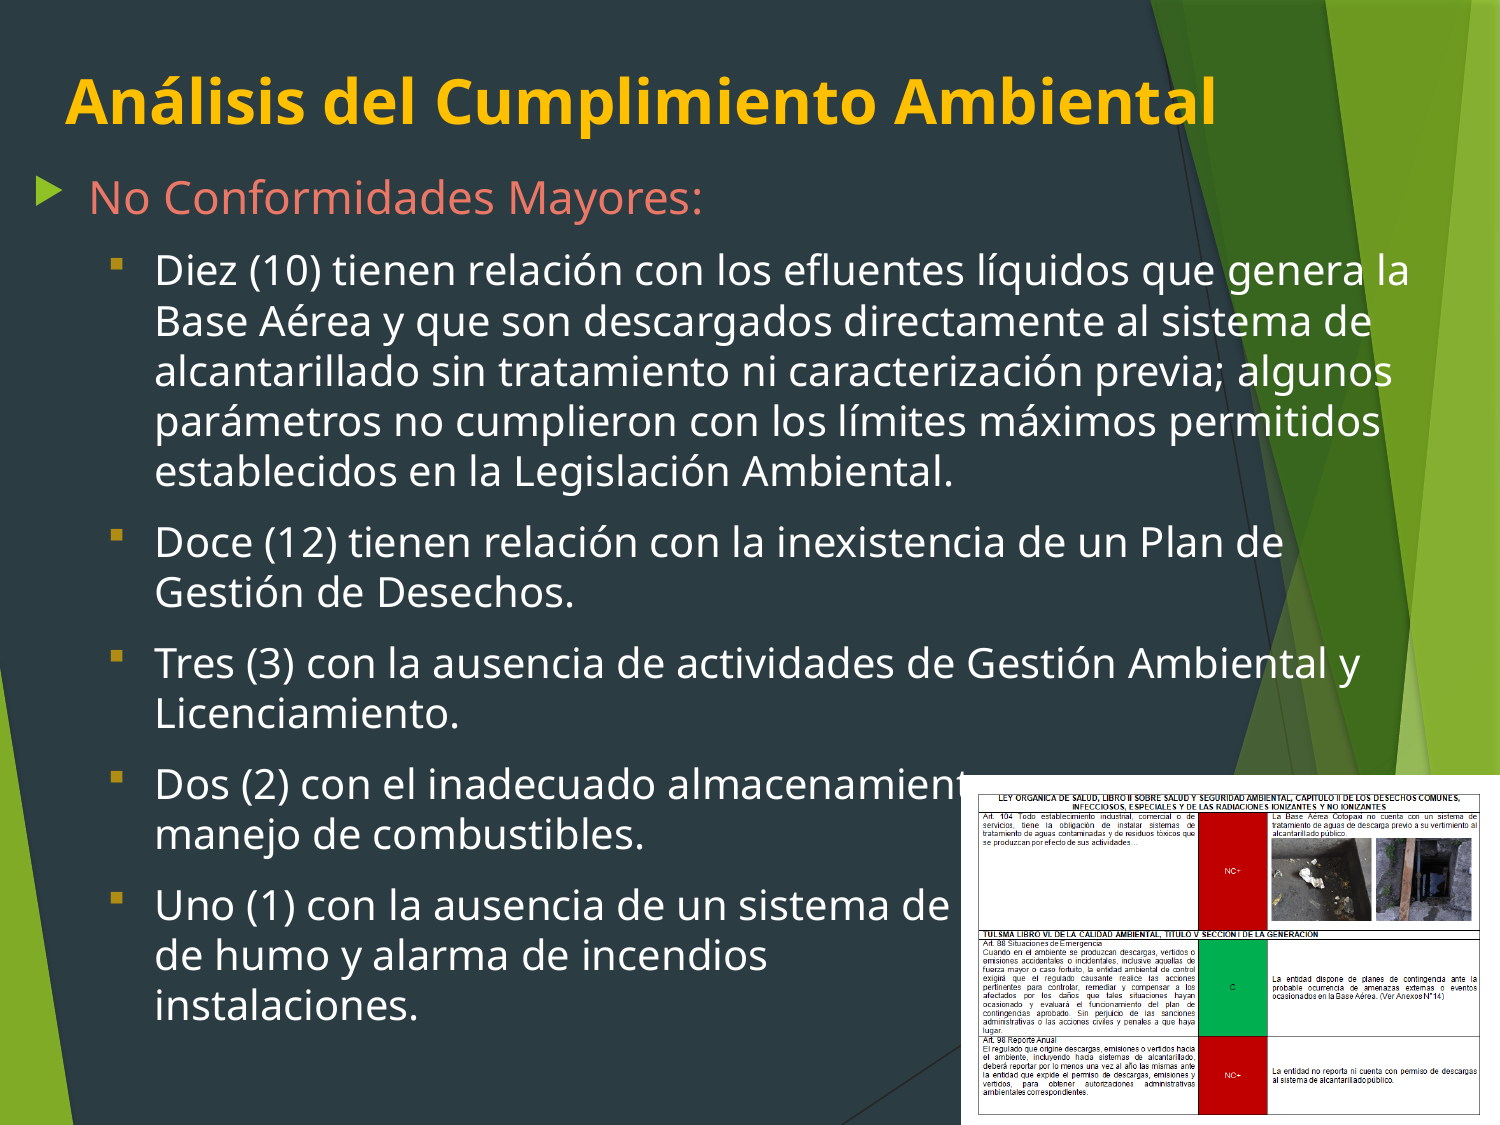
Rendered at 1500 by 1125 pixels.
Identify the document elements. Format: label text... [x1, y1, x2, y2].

title Análisis del Cumplimiento Ambiental [50, 54, 1279, 160]
picture [960, 774, 1500, 1125]
list No Conformidades Mayores: Diez (10) tienen relación con los efluentes líquidos que genera la Base Aérea y que son descargados directamente al sistema de alcantarillado sin tratamiento ni caracterización previa; algunos parámetros no cumplieron con los límites máximos permitidos establecidos en la Legislación Ambiental. Doce (12) tienen relación con la inexistencia de un Plan de Gestión de Desechos. Tres (3) con la ausencia de actividades de Gestión Ambiental y Licenciamiento. Dos (2) con el inadecuado almacenamiento y manejo de combustibles. Uno (1) con la ausencia de un sistema de detección de humo y alarma de incendios en las instalaciones. [17, 160, 1459, 1059]
